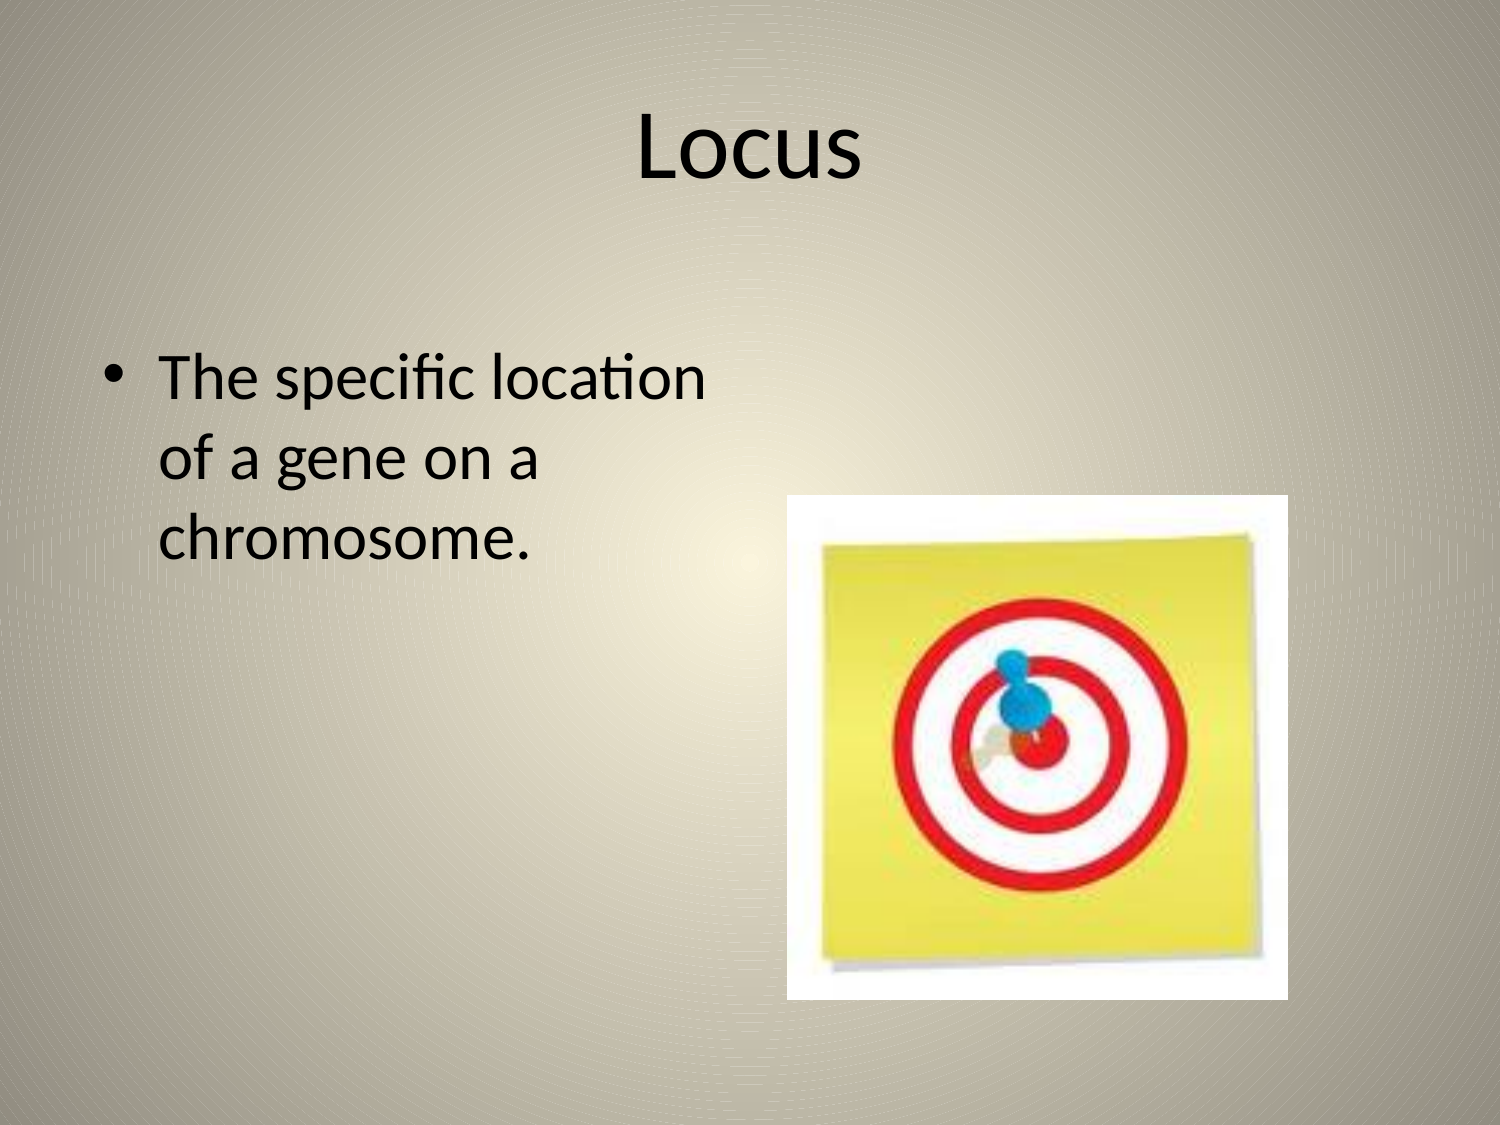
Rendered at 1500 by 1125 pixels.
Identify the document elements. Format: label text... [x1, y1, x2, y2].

title Locus [75, 45, 1425, 233]
list The specific location of a gene on a chromosome. [87, 324, 750, 1068]
picture [787, 494, 1288, 1000]
